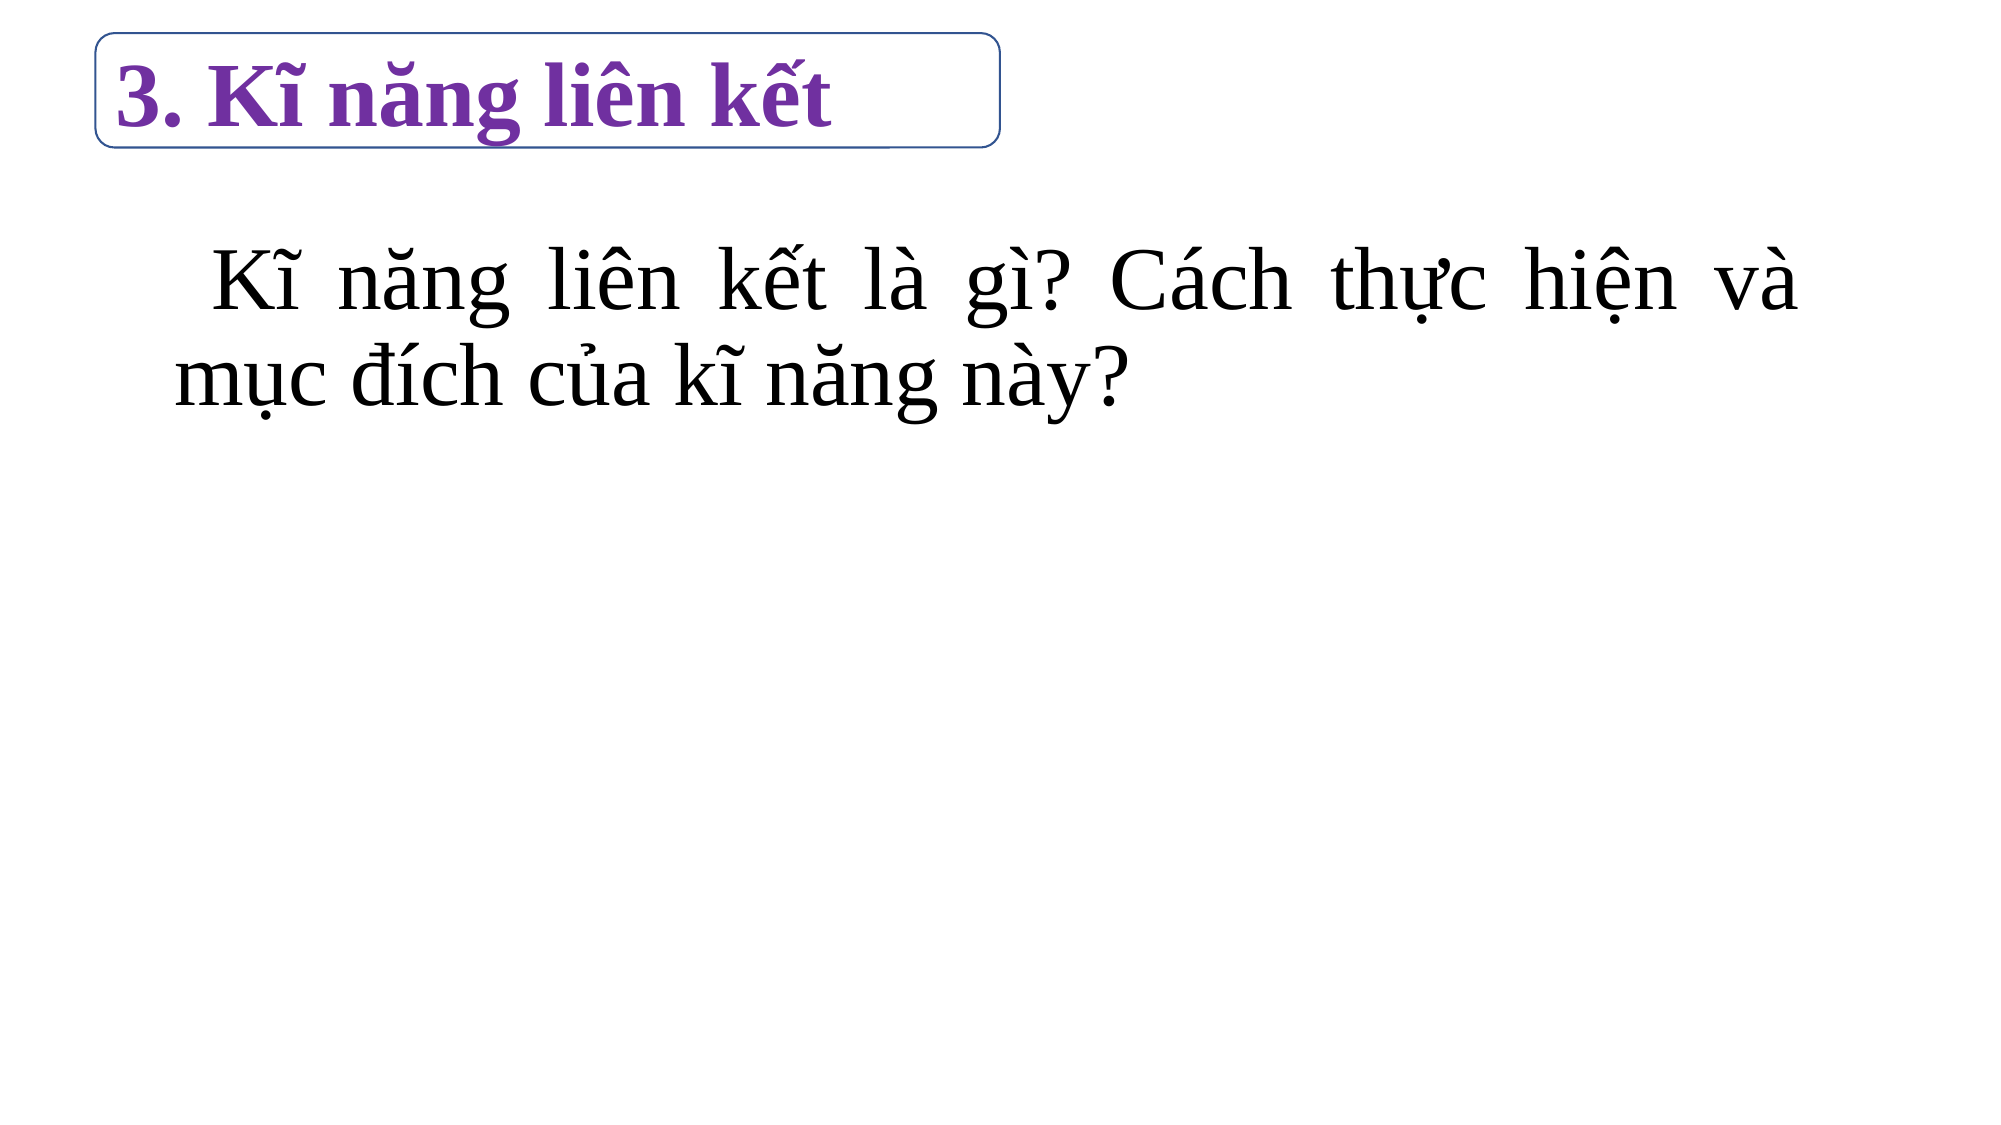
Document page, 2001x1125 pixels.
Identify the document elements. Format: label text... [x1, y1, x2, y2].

list Kĩ năng liên kết là gì? Cách thực hiện và mục đích của kĩ năng này? [159, 224, 1816, 477]
text_box 3. Kĩ năng liên kết [94, 32, 1001, 149]
